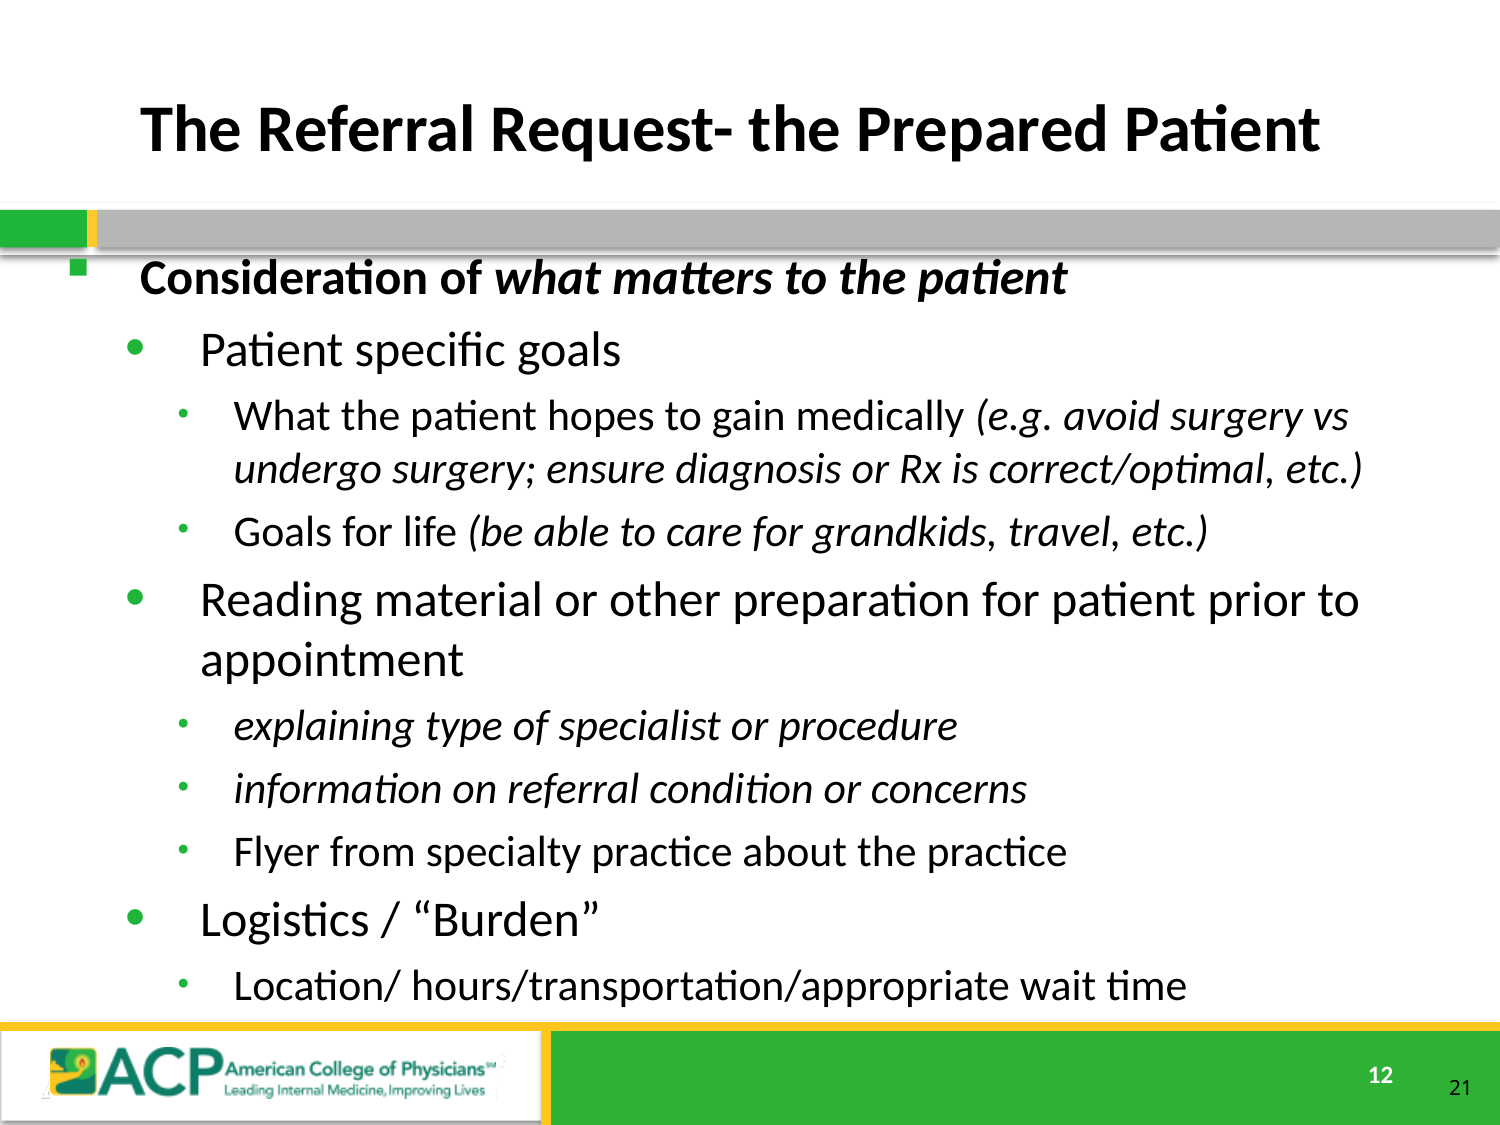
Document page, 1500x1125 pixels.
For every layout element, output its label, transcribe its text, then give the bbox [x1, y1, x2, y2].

title The Referral Request- the Prepared Patient [75, 62, 1388, 188]
list Consideration of what matters to the patient Patient specific goals What the patient hopes to gain medically (e.g. avoid surgery vs undergo surgery; ensure diagnosis or Rx is correct/optimal, etc.) Goals for life (be able to care for grandkids, travel, etc.) Reading material or other preparation for patient prior to appointment explaining type of specialist or procedure information on referral condition or concerns Flyer from specialty practice about the practice Logistics / “Burden” Location/ hours/transportation/appropriate wait time [50, 237, 1488, 1025]
text_box 21 [1367, 1067, 1488, 1113]
picture [50, 1047, 496, 1099]
